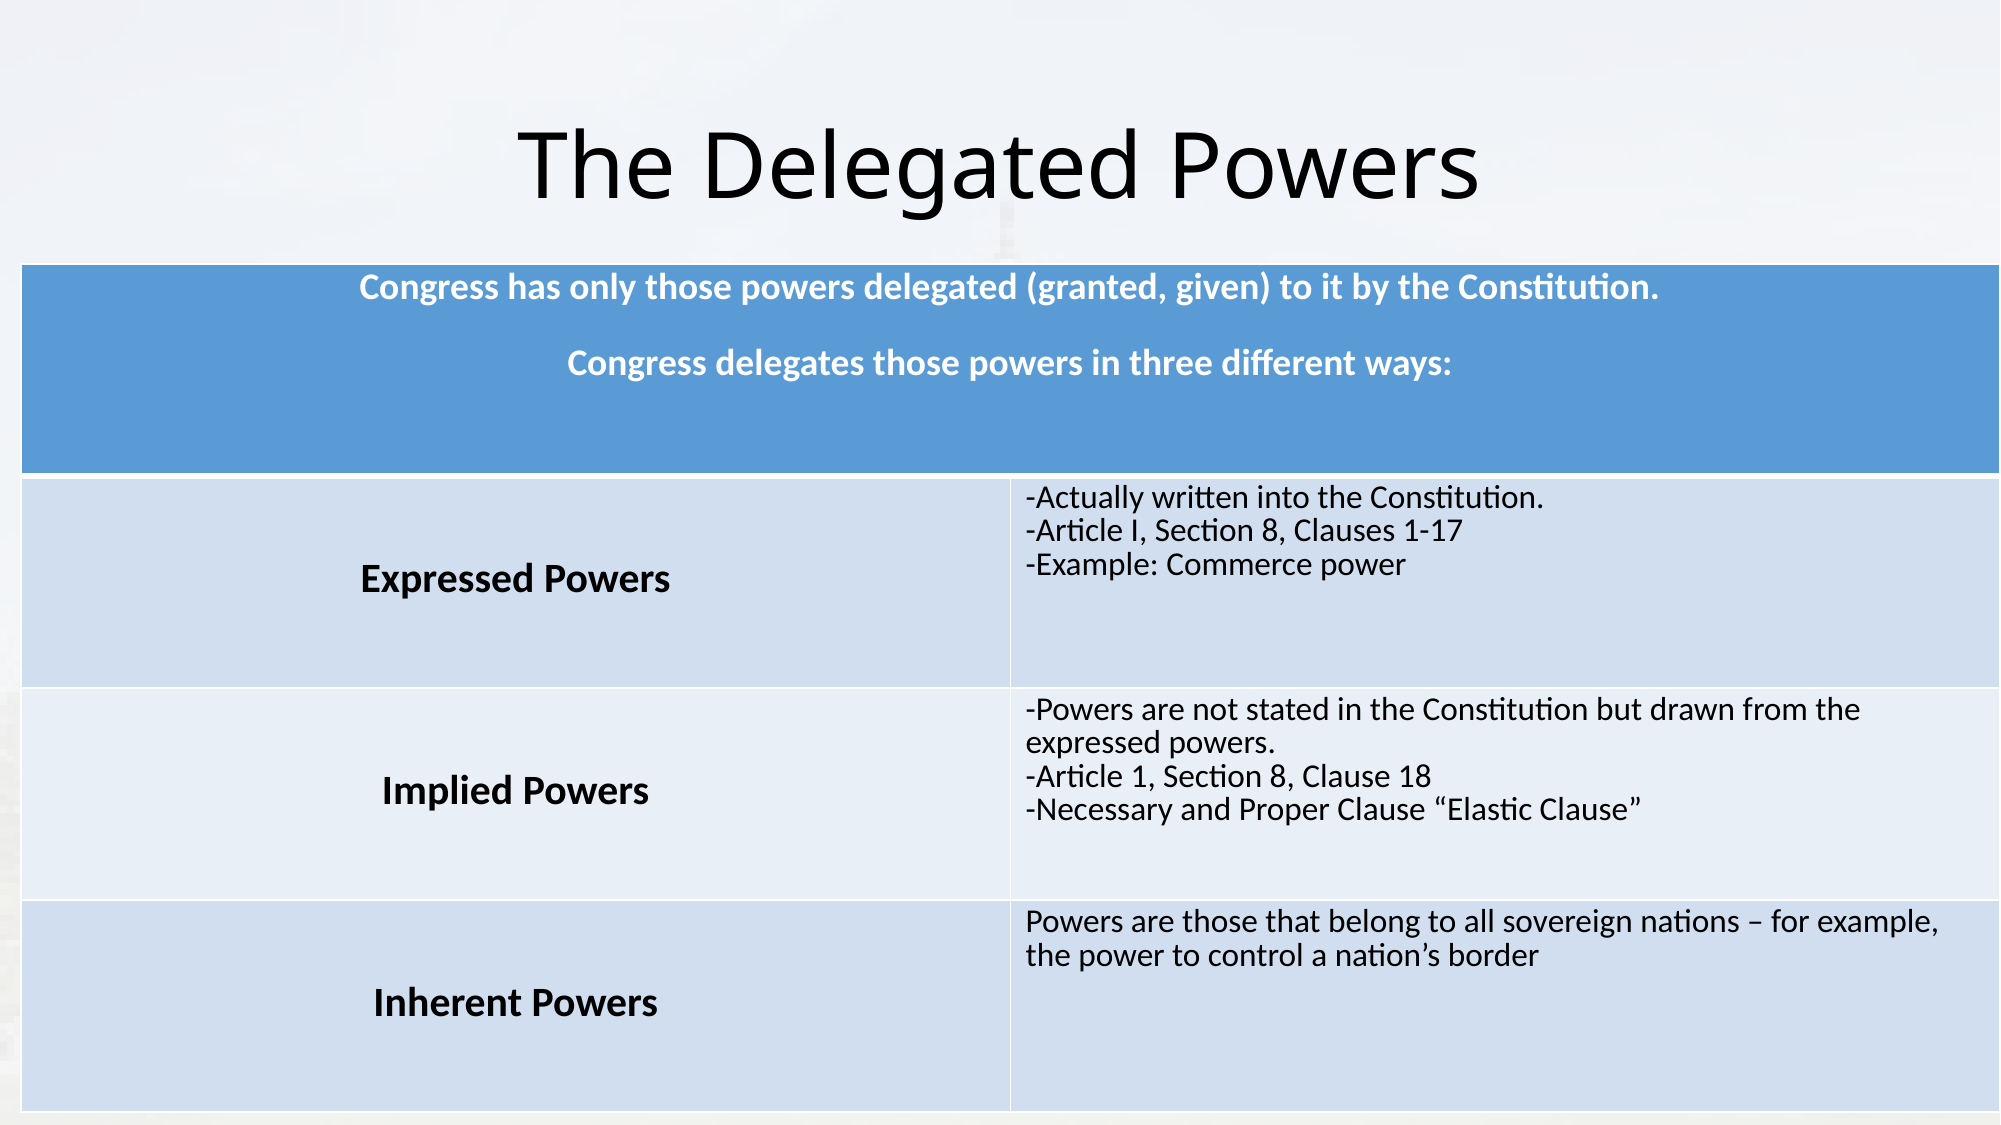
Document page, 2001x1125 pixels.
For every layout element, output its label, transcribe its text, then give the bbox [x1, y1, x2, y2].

table_cell Powers are those that belong to all sovereign nations – for example, the power to control a nation’s border [1011, 901, 1999, 1111]
table_header Congress has only those powers delegated (granted, given) to it by the Constitution. Congress delegates those powers in three different ways: [22, 265, 1999, 473]
table_cell Expressed Powers [22, 479, 1010, 687]
table_cell -Powers are not stated in the Constitution but drawn from the expressed powers. -Article 1, Section 8, Clause 18 -Necessary and Proper Clause “Elastic Clause” [1011, 689, 1999, 899]
title The Delegated Powers [137, 59, 1863, 263]
table_cell Implied Powers [22, 689, 1010, 899]
table_cell Inherent Powers [22, 901, 1010, 1111]
table_cell -Actually written into the Constitution. -Article I, Section 8, Clauses 1-17 -Example: Commerce power [1011, 479, 1999, 687]
